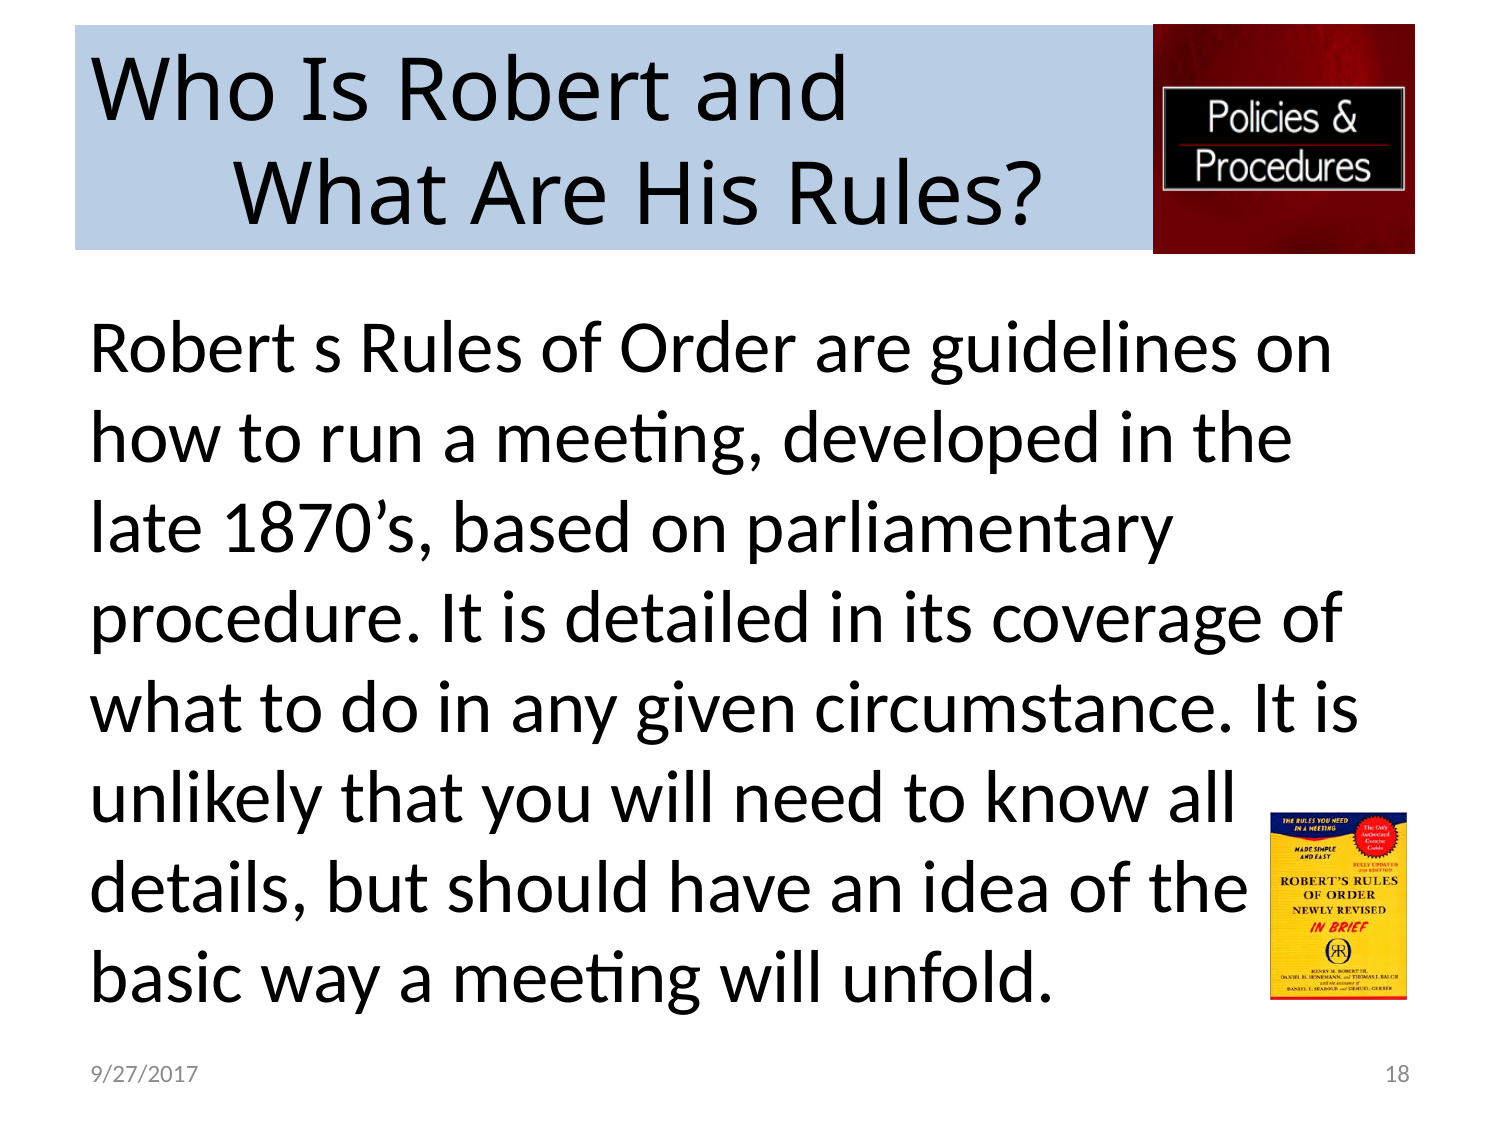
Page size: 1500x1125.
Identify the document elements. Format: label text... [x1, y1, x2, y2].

title Who Is Robert and What Are His Rules? [75, 25, 1152, 250]
slide_number 18 [1074, 1042, 1425, 1103]
picture [1153, 24, 1416, 254]
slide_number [75, 1042, 425, 1103]
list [1270, 812, 1407, 1001]
text_box Robert s Rules of Order are guidelines on how to run a meeting, developed in the late 1870’s, based on parliamentary procedure. It is detailed in its coverage of what to do in any given circumstance. It is unlikely that you will need to know all details, but should have an idea of the basic way a meeting will unfold. [74, 290, 1425, 1026]
